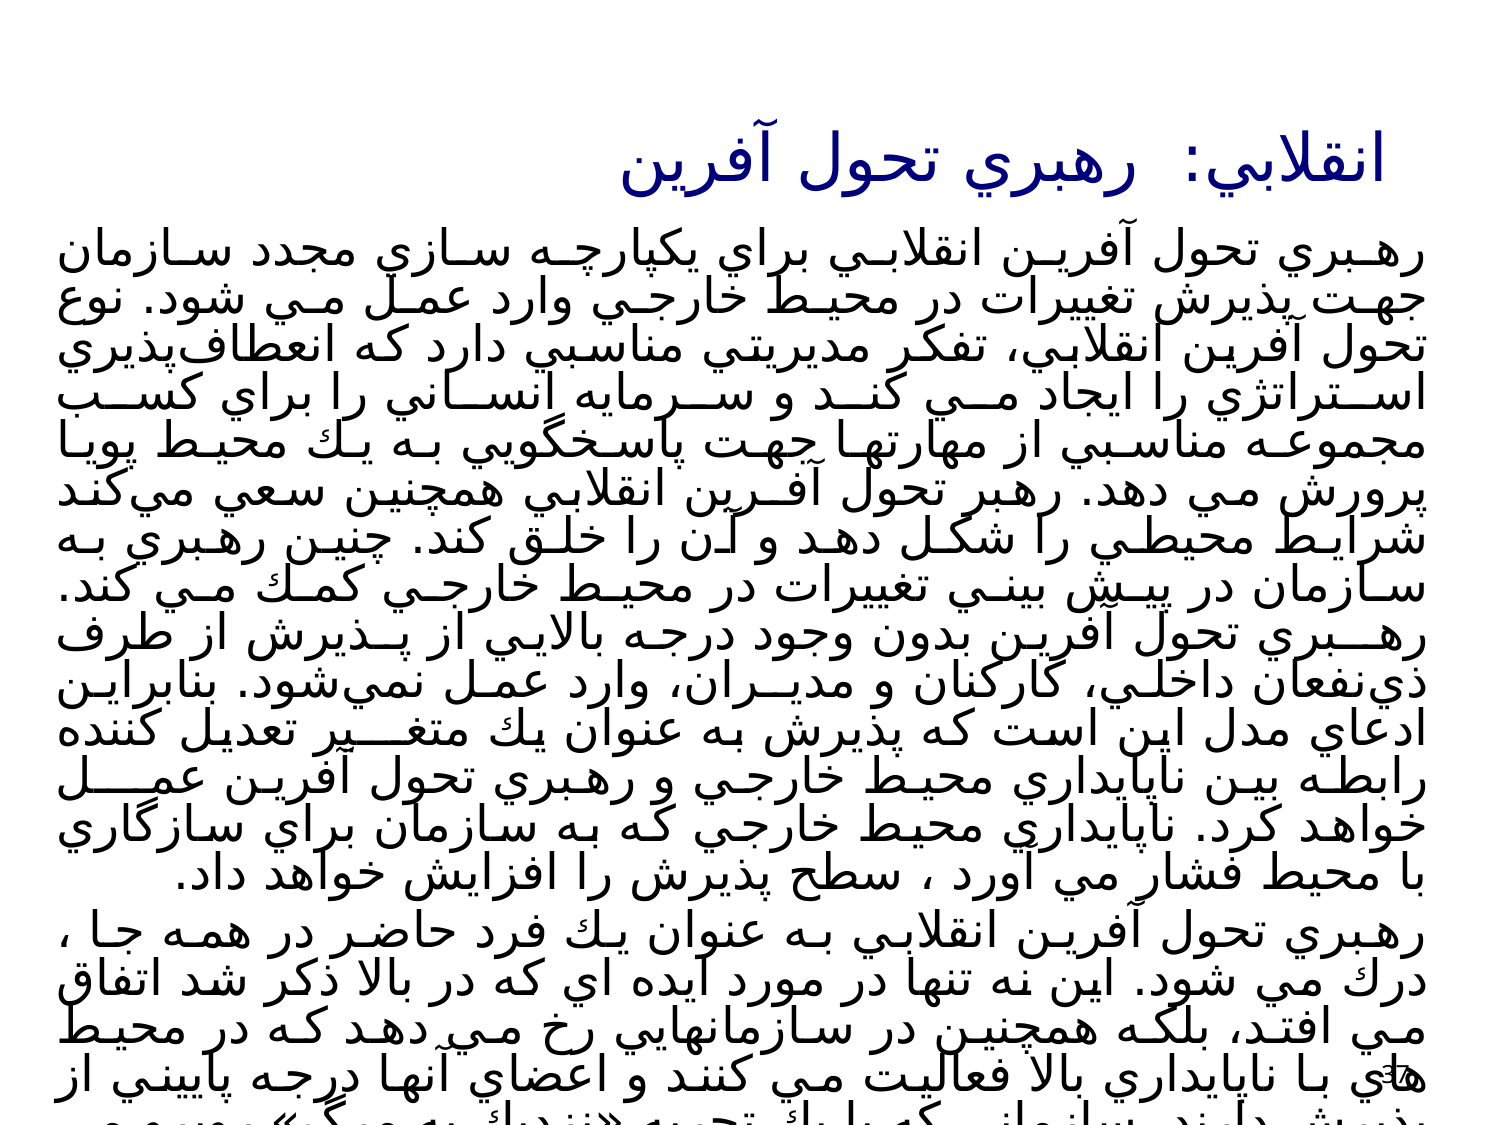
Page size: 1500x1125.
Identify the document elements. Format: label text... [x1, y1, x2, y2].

title انقلابي: رهبري تحول آفرين [53, 42, 1425, 220]
list رهبري تحول آفرين انقلابي براي يكپارچه سازي مجدد سازمان جهت پذيرش تغييرات در محيط خارجي وارد عمل مي شود. نوع تحول آفرين انقلابي، تفكر مديريتي مناسبي دارد كه انعطاف‌پذيري استراتژي را ايجاد مي كند و سرمايه انساني را براي كسب مجموعه مناسبي از مهارتها جهت پاسخگويي به يك محيط پويا پرورش مي دهد. رهبر تحول آفـرين انقلابي همچنين سعي مي‌كند شرايط محيطي را شكل دهد و آن را خلق كند. چنين رهبري به سازمان در پيش بيني تغييرات در محيط خارجي كمك مي كند. رهــبري تحول آفرين بدون وجود درجه بالايي از پـذيرش از طرف ذي‌نفعان داخلي، كاركنان و مديـران، وارد عمل نمي‌شود. بنابراين ادعاي مدل اين است كه پذيرش به عنوان يك متغـــير تعديل كننده رابطه بين ناپايداري محيط خارجي و رهبري تحول آفرين عمـــل خواهد كرد. ناپايداري محيط خارجي كه به سازمان براي سازگاري با محيط فشار مي آورد ، سطح پذيرش را افزايش خواهد داد. رهبري تحول آفرين انقلابي به عنوان يك فرد حاضر در همه جا ، درك مي شود. اين نه تنها در مورد ايده اي كه در بالا ذكر شد اتفاق مي افتد، بلكه همچنين در سازمانهايي رخ مي دهد كه در محيط هاي با ناپايداري بالا فعاليت مي كنند و اعضاي آنها درجه پاييني از پذيرش دارند. سازماني كه با يك تجربه «نزديك به مرگ» روبرو مي شود، ممكن است حق انتخابي نداشته باشد اما مي تواند دگرگونيهاي اساسي را بپذيرد. تحت چنين شرايطي ، رهبر مجبور خواهد بود تا تغييرات برجسته اي را ايجاد كند حتي اگر زيردستان سطح پاييني از پذيرش اين تغييرات را داشته باشند. [41, 220, 1500, 1067]
slide_number 37 [1074, 1067, 1426, 1101]
